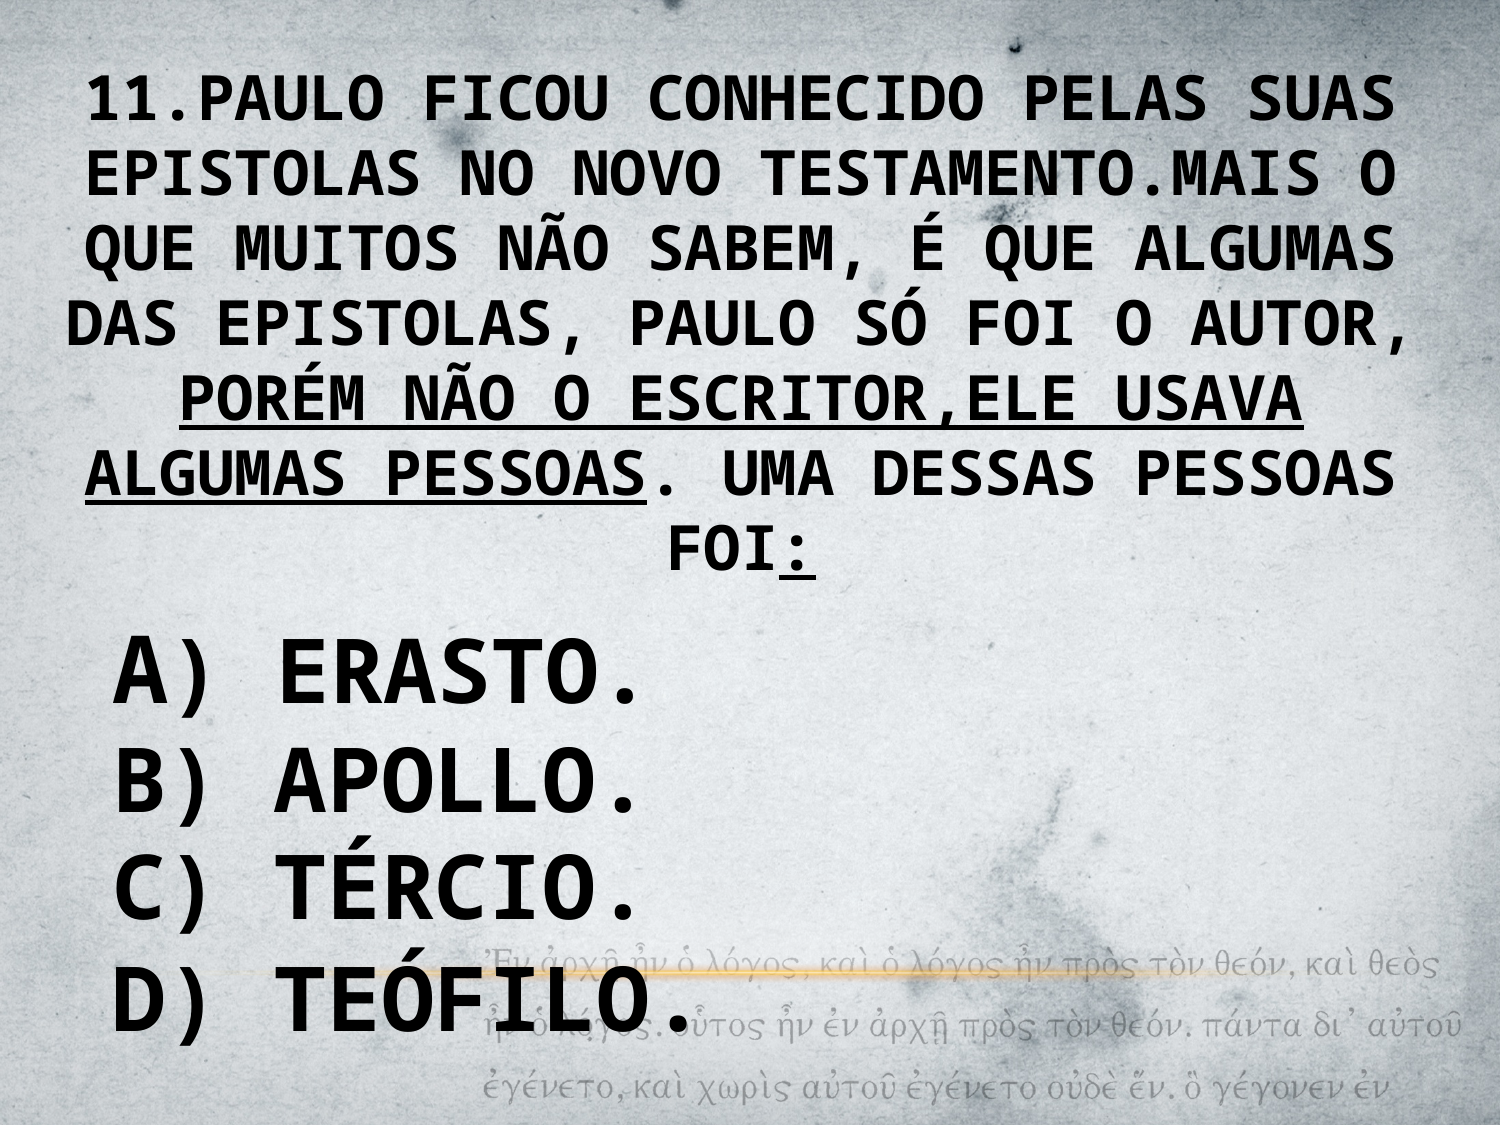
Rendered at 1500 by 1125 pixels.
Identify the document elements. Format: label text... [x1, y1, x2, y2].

picture [0, 0, 1500, 1125]
text_box 11.PAULO FICOU CONHECIDO PELAS SUAS EPISTOLAS NO NOVO TESTAMENTO.MAIS O QUE MUITOS NÃO SABEM, É QUE ALGUMAS DAS EPISTOLAS, PAULO SÓ FOI O AUTOR, PORÉM NÃO O ESCRITOR,ELE USAVA ALGUMAS PESSOAS. UMA DESSAS PESSOAS FOI: [41, 50, 1441, 591]
text_box A) ERASTO. B) APOLLO. C) TÉRCIO. D) TEÓFILO. [22, 602, 1441, 1058]
